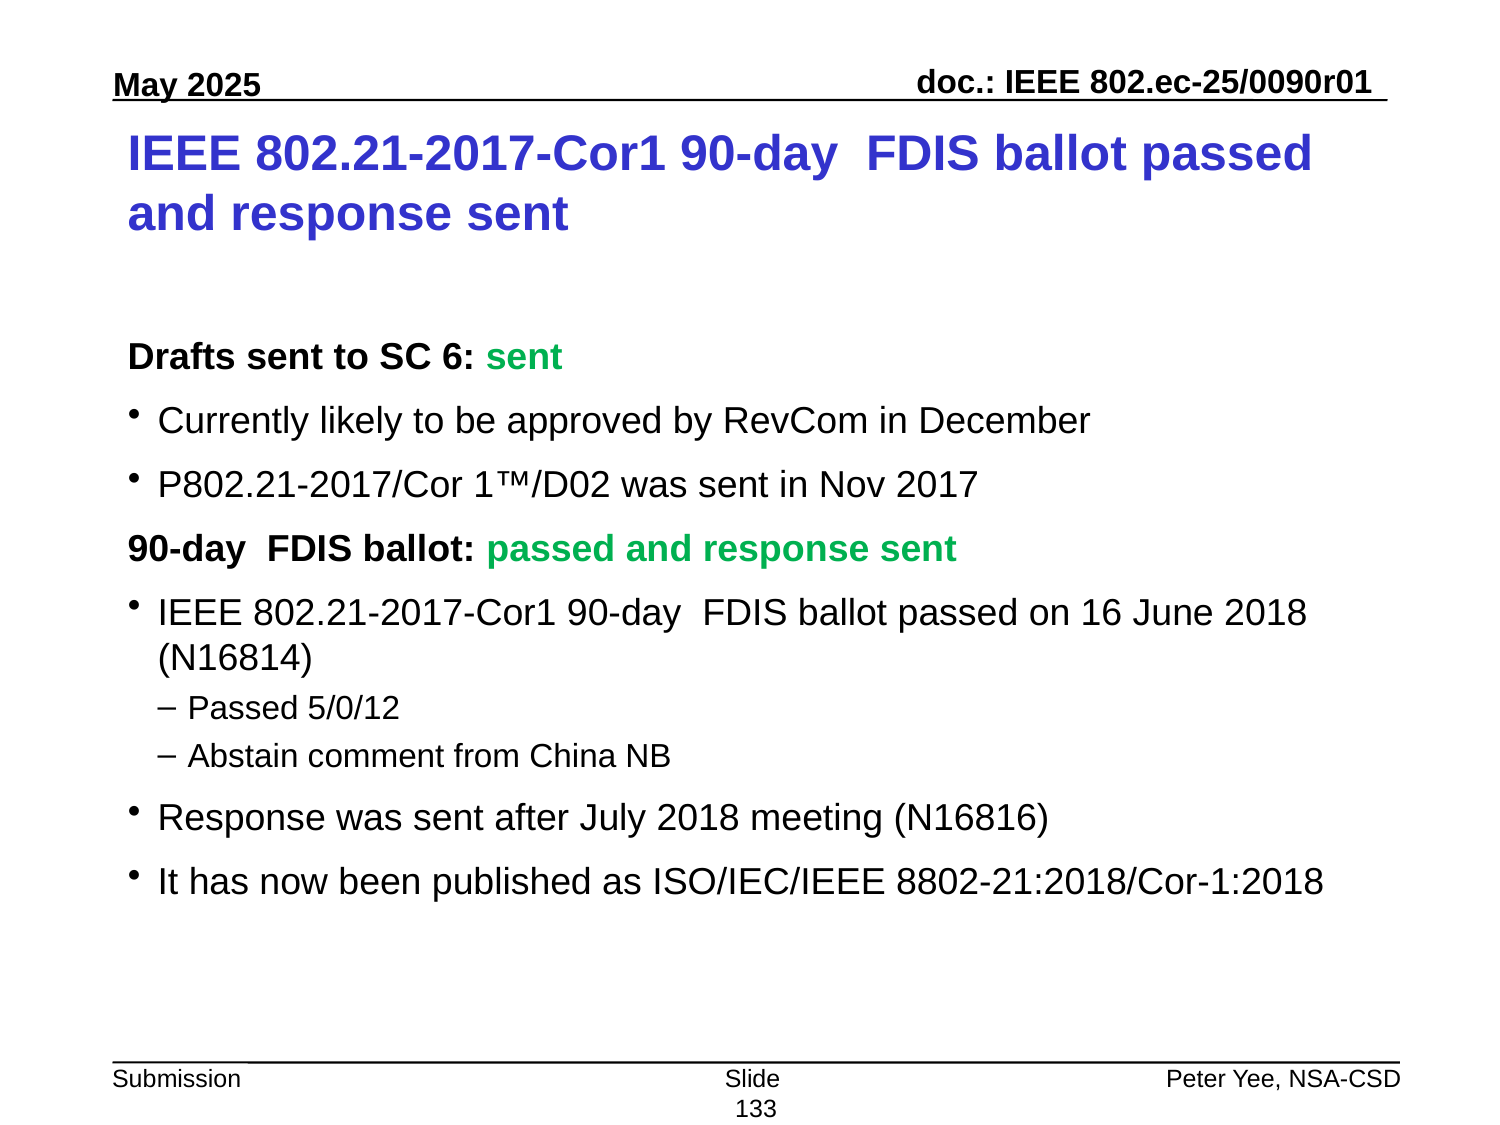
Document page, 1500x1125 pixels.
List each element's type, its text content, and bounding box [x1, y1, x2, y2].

footer Peter Yee, NSA-CSD [1164, 1061, 1402, 1093]
title IEEE 802.21-2017-Cor1 90-day FDIS ballot passed and response sent [112, 112, 1388, 288]
slide_number Slide 133 [709, 1061, 803, 1093]
list Drafts sent to SC 6: sent Currently likely to be approved by RevCom in December P802.21-2017/Cor 1™/D02 was sent in Nov 2017 90-day FDIS ballot: passed and response sent IEEE 802.21-2017-Cor1 90-day FDIS ballot passed on 16 June 2018 (N16814) Passed 5/0/12 Abstain comment from China NB Response was sent after July 2018 meeting (N16816) It has now been published as ISO/IEC/IEEE 8802-21:2018/Cor-1:2018 [112, 324, 1388, 1000]
